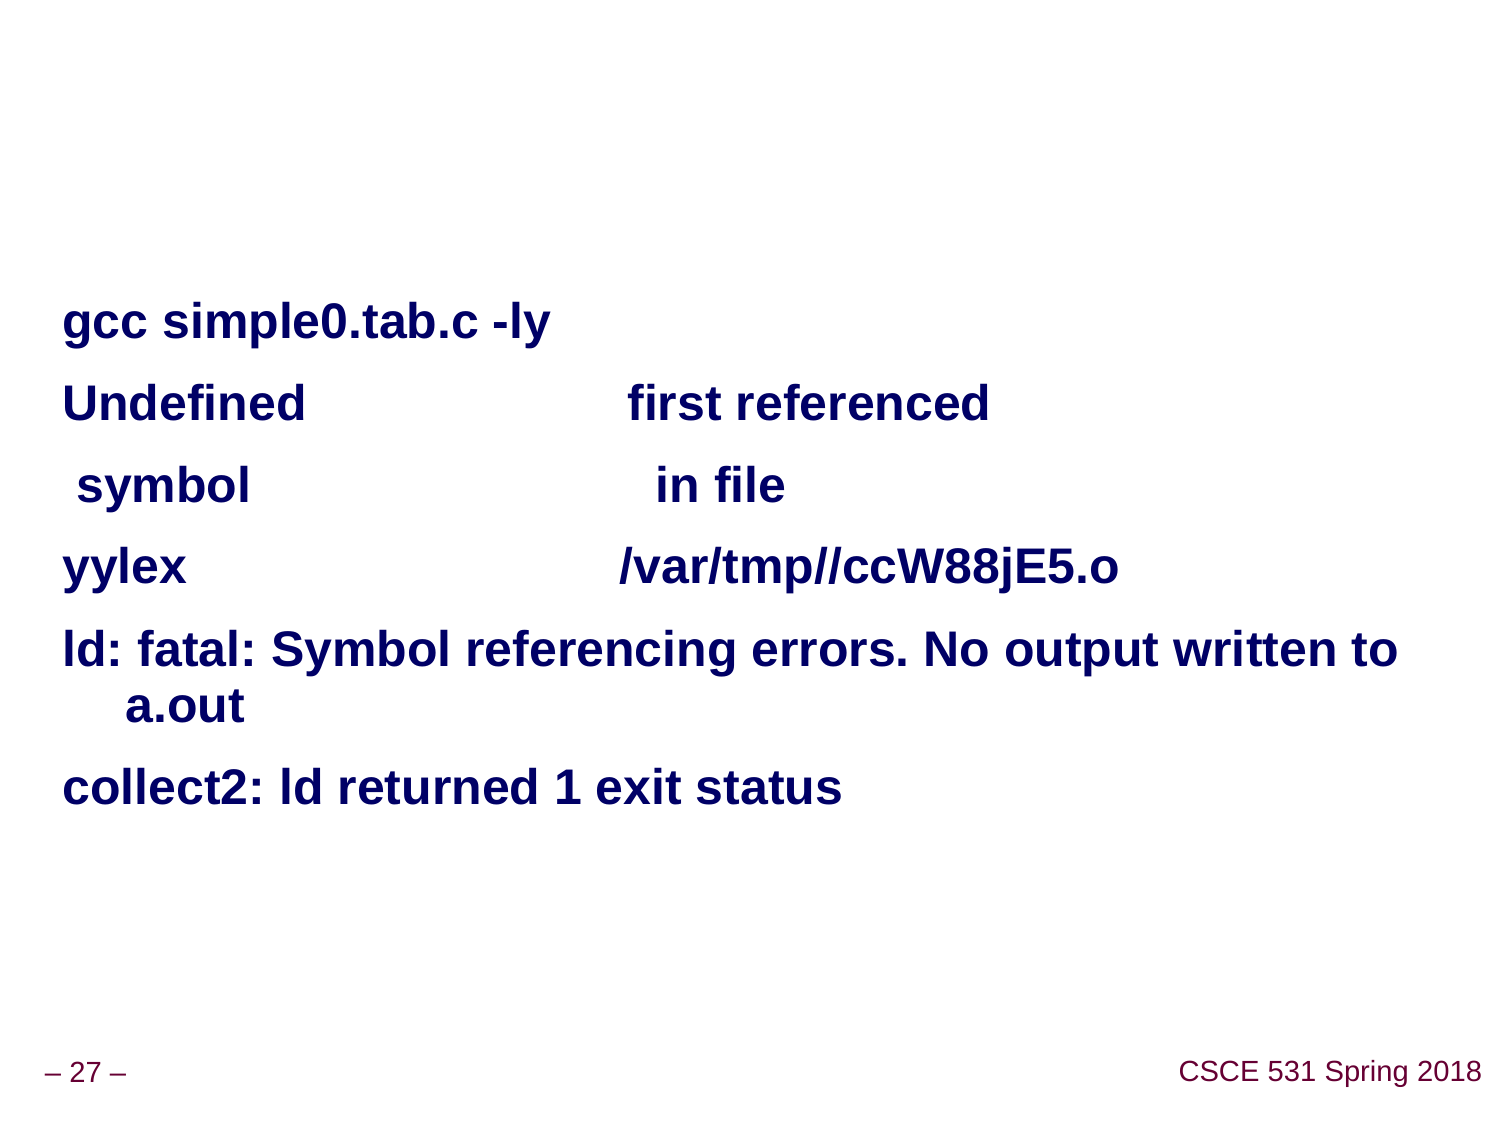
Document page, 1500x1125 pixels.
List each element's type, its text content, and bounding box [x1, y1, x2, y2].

list gcc simple0.tab.c -ly Undefined first referenced symbol in file yylex /var/tmp//ccW88jE5.o ld: fatal: Symbol referencing errors. No output written to a.out collect2: ld returned 1 exit status [47, 200, 1500, 1058]
